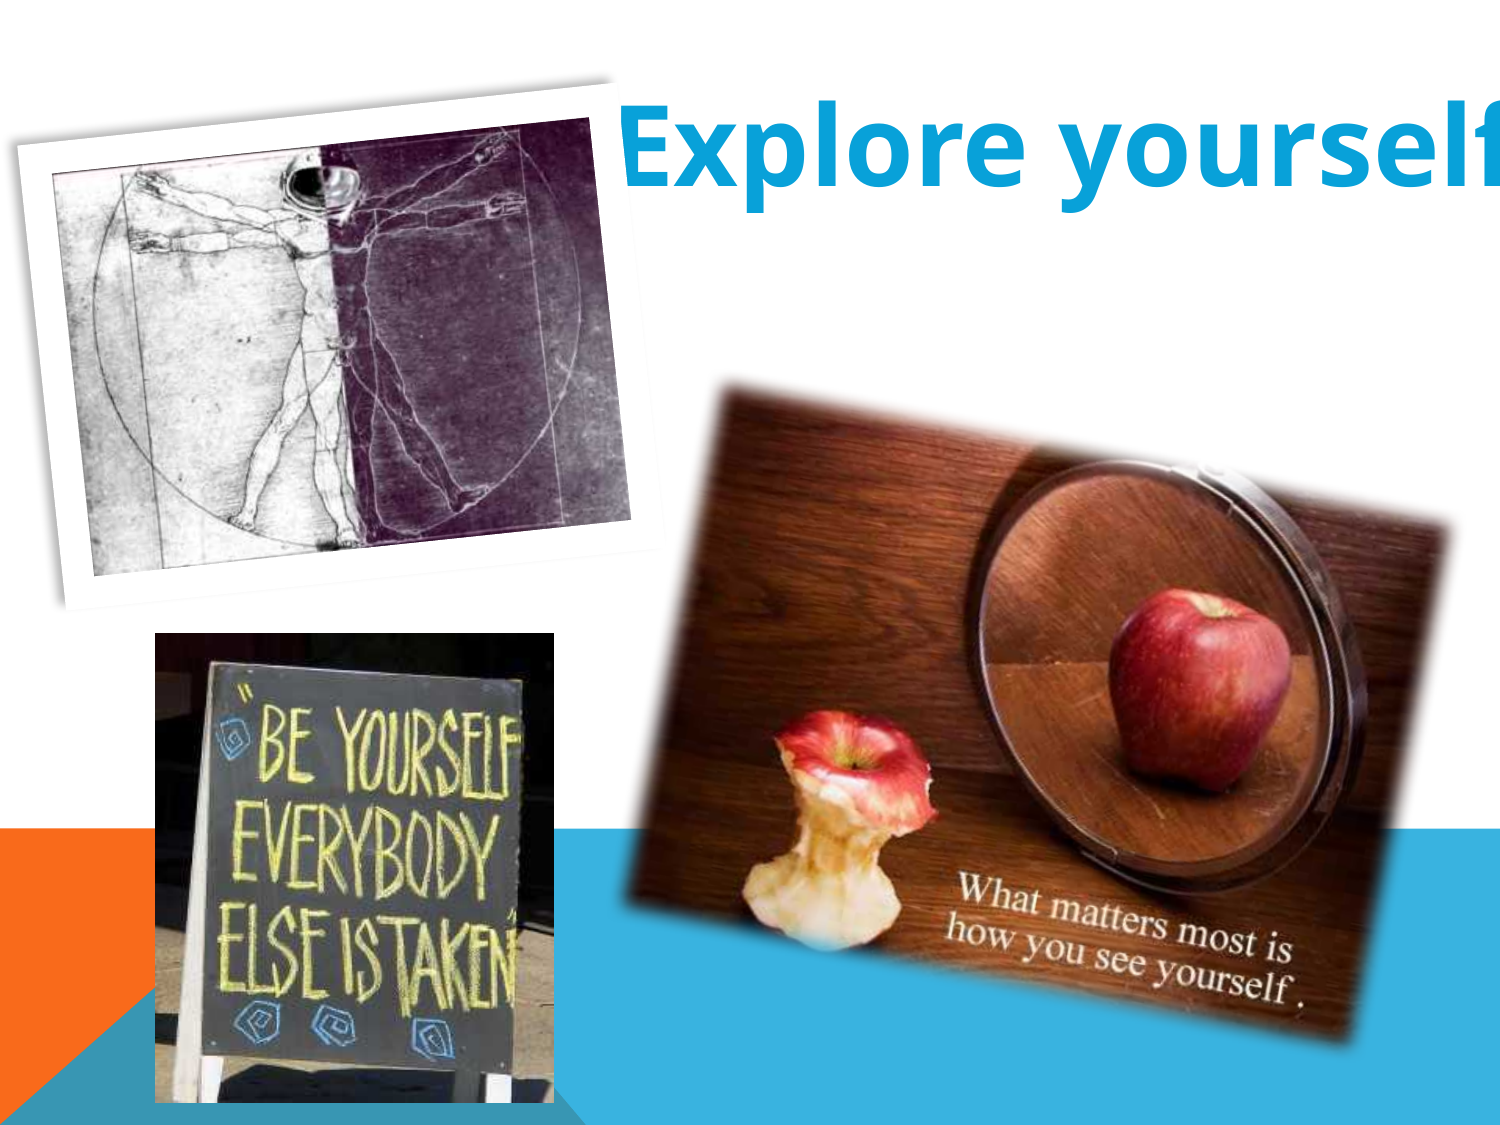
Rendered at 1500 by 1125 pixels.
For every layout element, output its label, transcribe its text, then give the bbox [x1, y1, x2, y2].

picture [629, 399, 1436, 1040]
picture [155, 633, 555, 1103]
picture [53, 118, 631, 576]
text_box Explore yourself [595, 66, 1500, 217]
